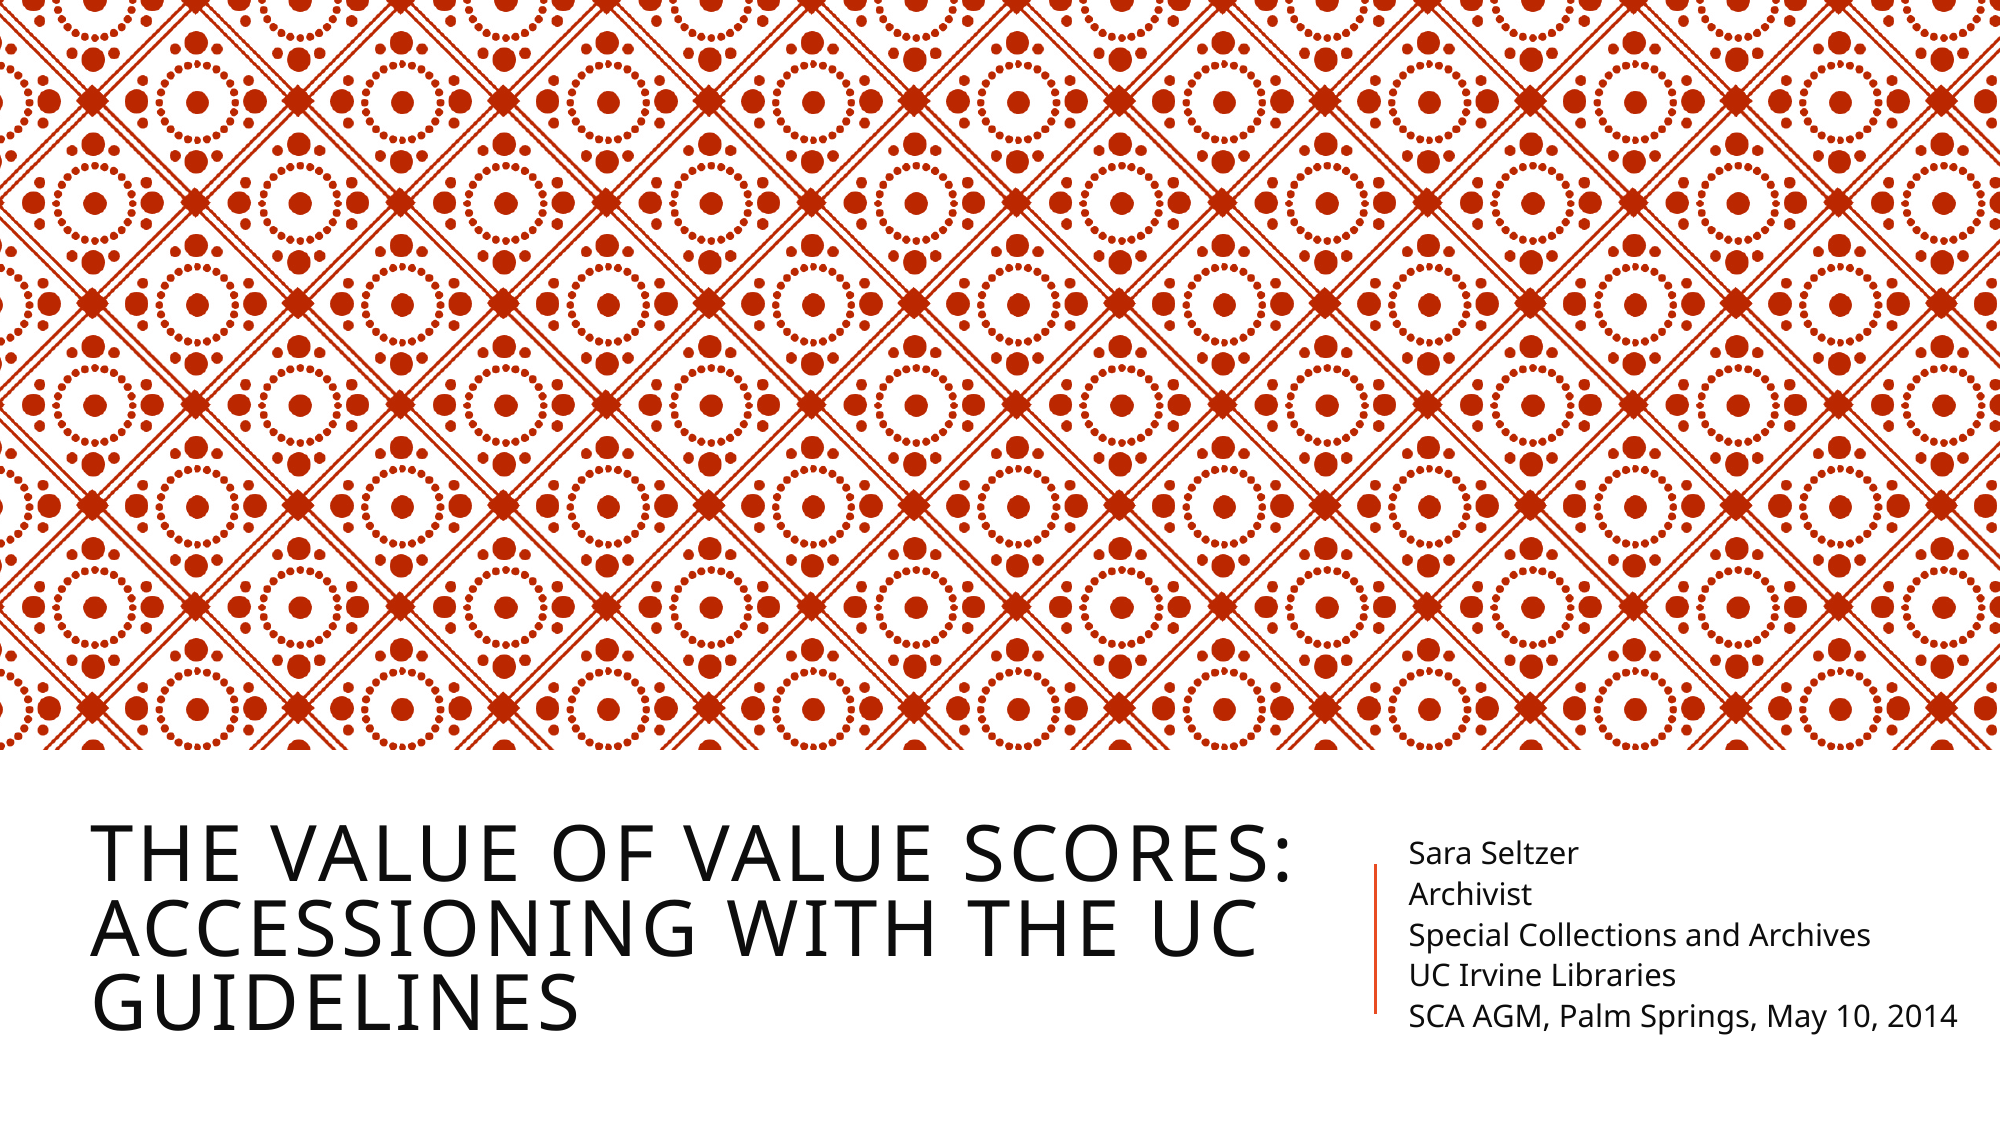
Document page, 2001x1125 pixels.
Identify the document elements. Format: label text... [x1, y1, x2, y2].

subtitle Sara Seltzer Archivist Special Collections and Archives UC Irvine Libraries SCA AGM, Palm Springs, May 10, 2014 [1393, 813, 2000, 1054]
title The Value of Value Scores: Accessioning with the UC Guidelines [75, 813, 1350, 1054]
